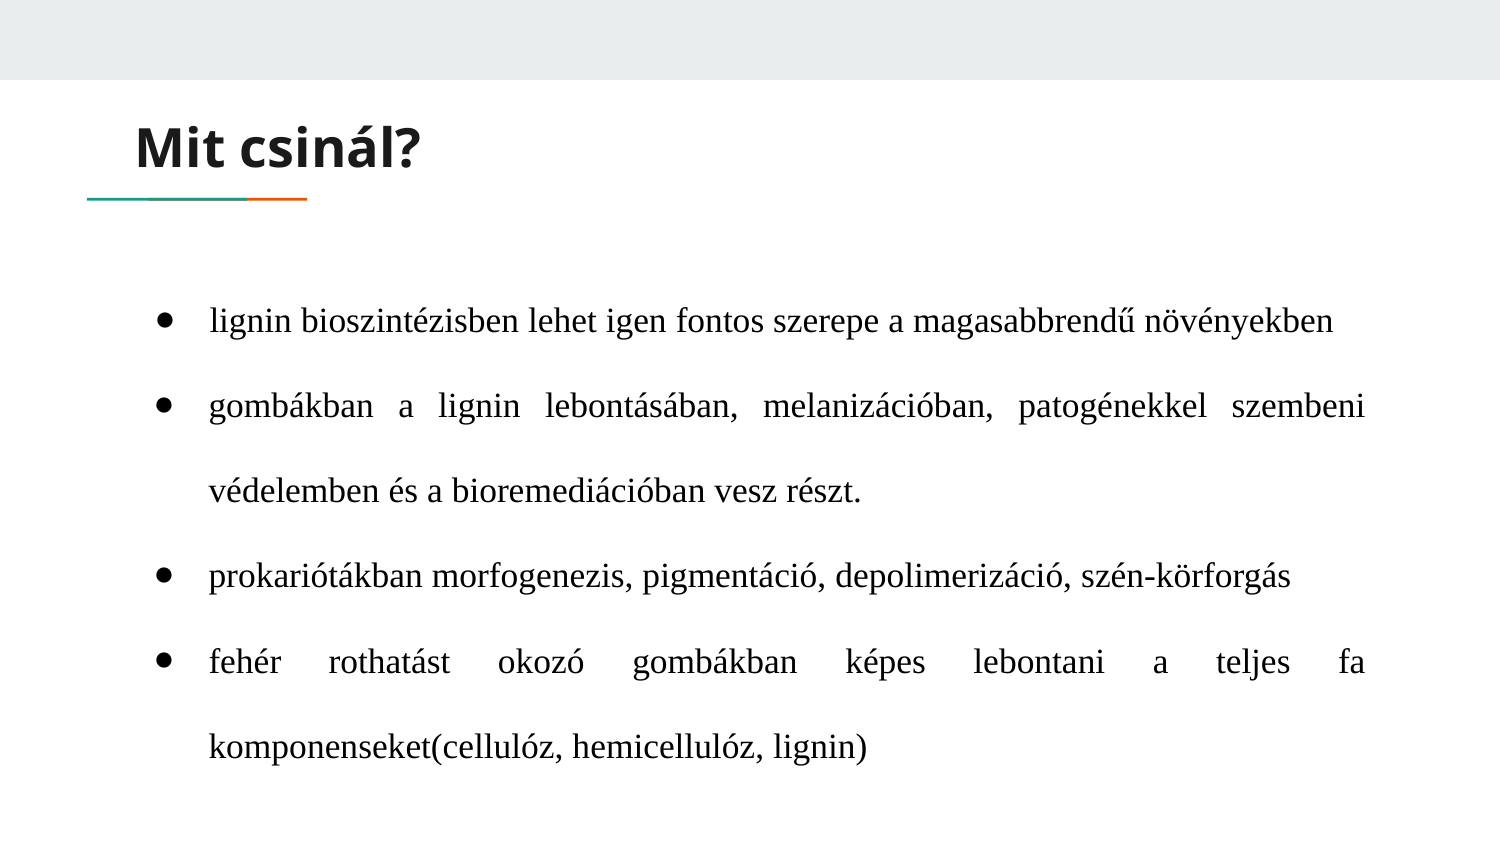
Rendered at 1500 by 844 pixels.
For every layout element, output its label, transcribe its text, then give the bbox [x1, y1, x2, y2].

list lignin bioszintézisben lehet igen fontos szerepe a magasabbrendű növényekben gombákban a lignin lebontásában, melanizációban, patogénekkel szembeni védelemben és a bioremediációban vesz részt. prokariótákban morfogenezis, pigmentáció, depolimerizáció, szén-körforgás fehér rothatást okozó gombákban képes lebontani a teljes fa komponenseket(cellulóz, hemicellulóz, lignin) [119, 239, 1381, 809]
title Mit csinál? [119, 98, 1381, 187]
